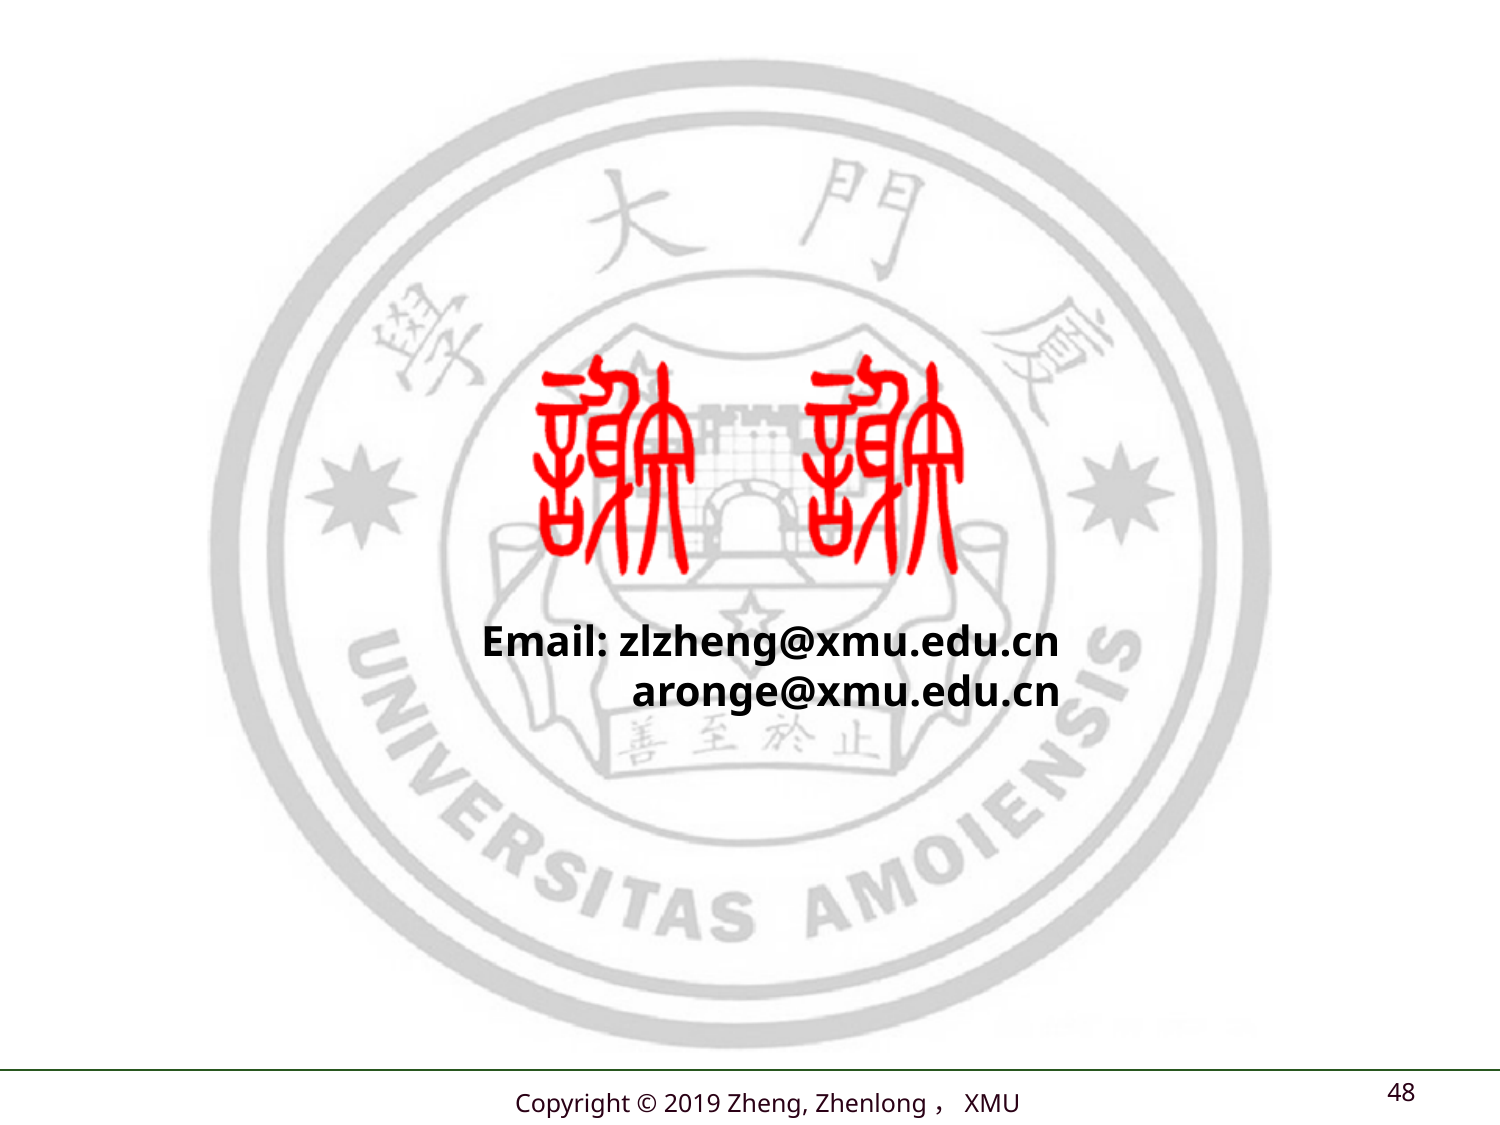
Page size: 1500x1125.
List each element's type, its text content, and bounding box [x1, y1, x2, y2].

picture [34, 42, 1466, 1063]
slide_number 48 [1080, 1070, 1431, 1118]
